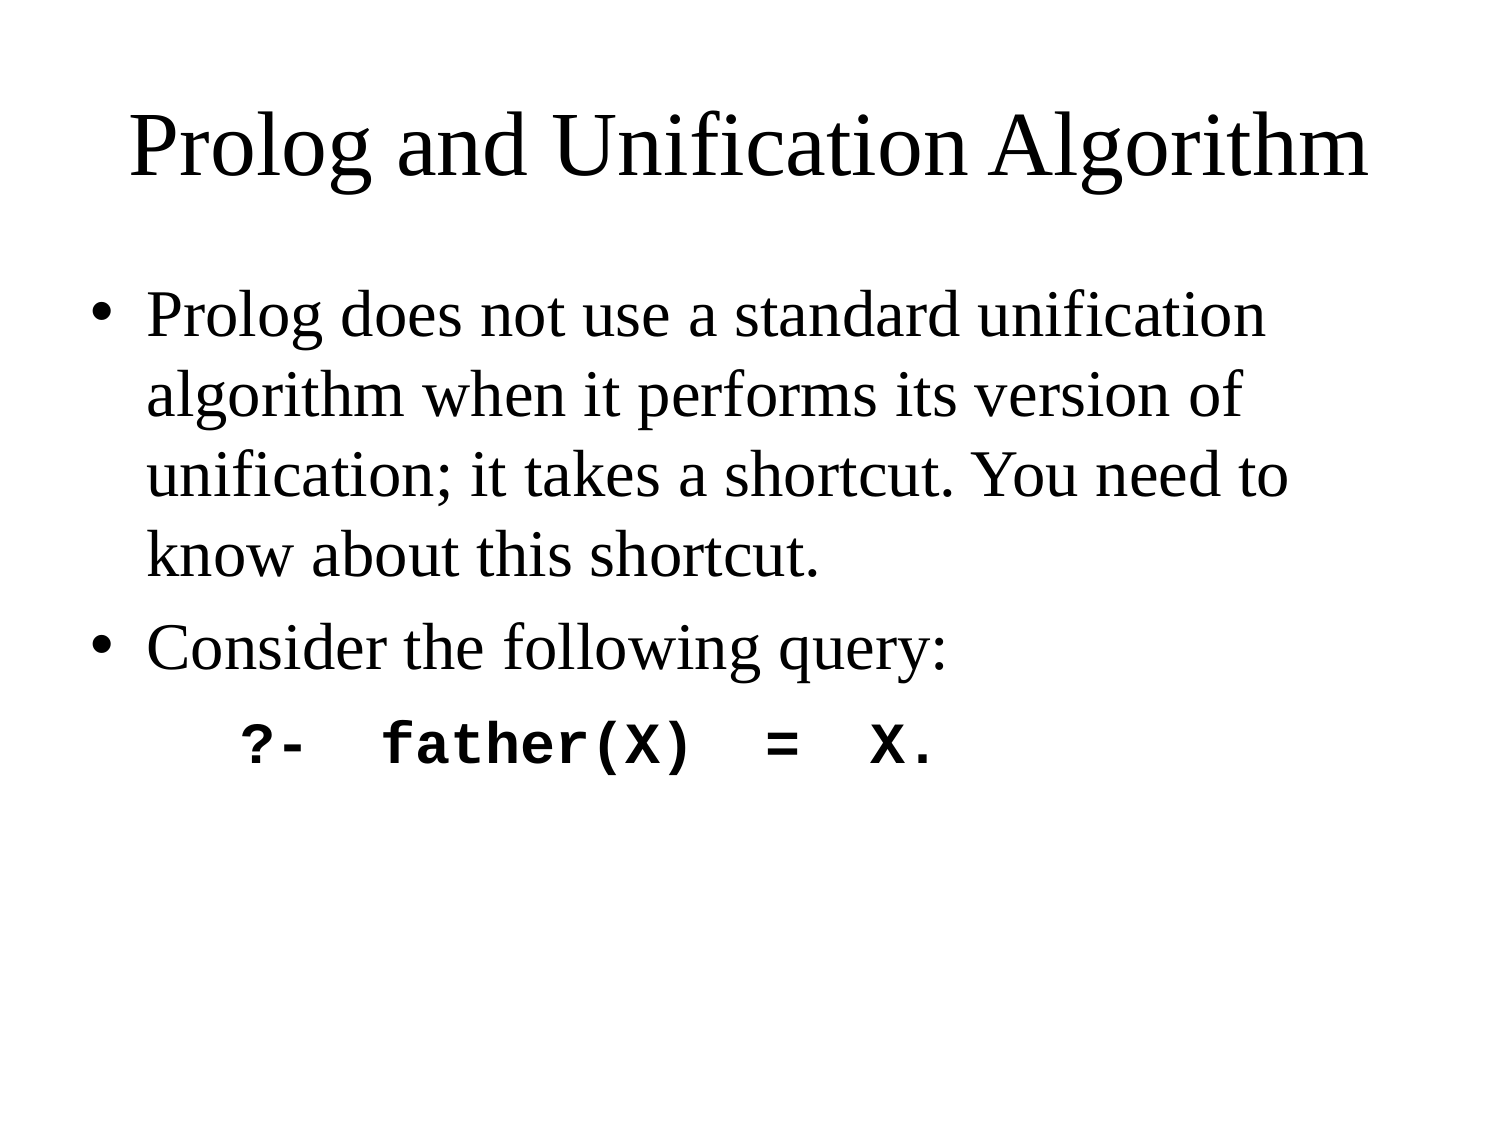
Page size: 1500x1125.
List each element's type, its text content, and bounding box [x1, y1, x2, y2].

title Prolog and Unification Algorithm [75, 45, 1425, 233]
list Prolog does not use a standard unification algorithm when it performs its version of unification; it takes a shortcut. You need to know about this shortcut. Consider the following query: ?- father(X) = X. [75, 262, 1425, 1005]
